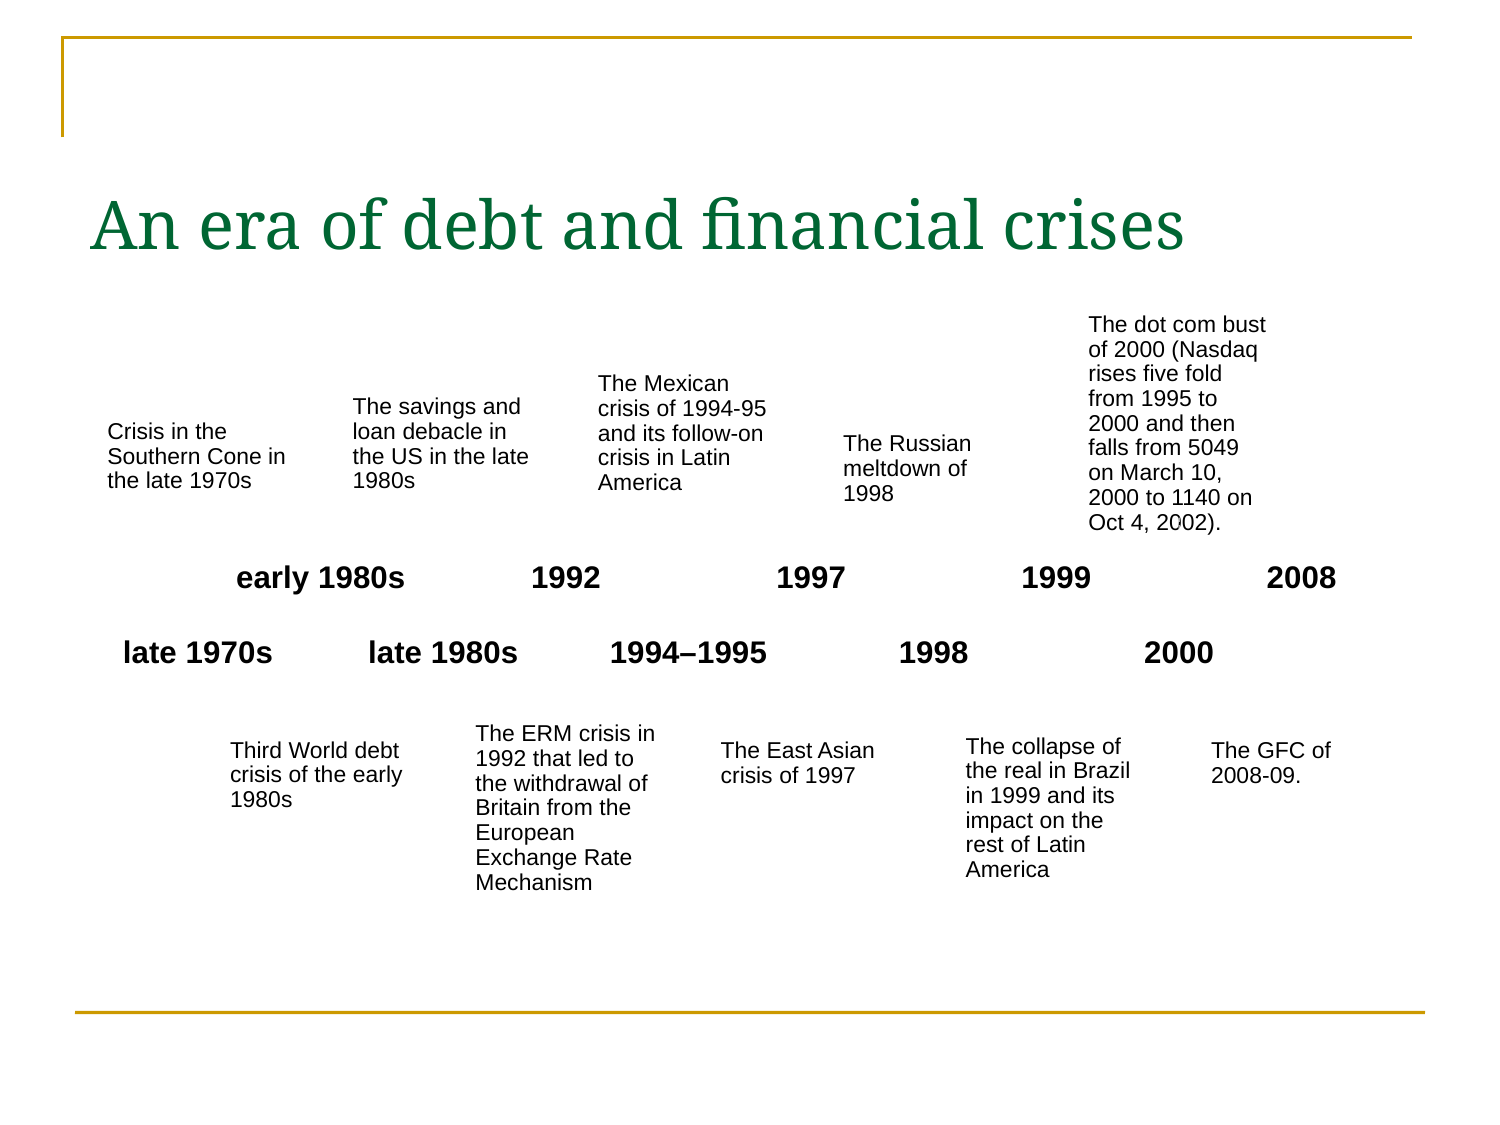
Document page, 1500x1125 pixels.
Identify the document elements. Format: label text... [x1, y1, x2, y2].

title An era of debt and financial crises [75, 174, 1425, 315]
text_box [74, 337, 1426, 896]
